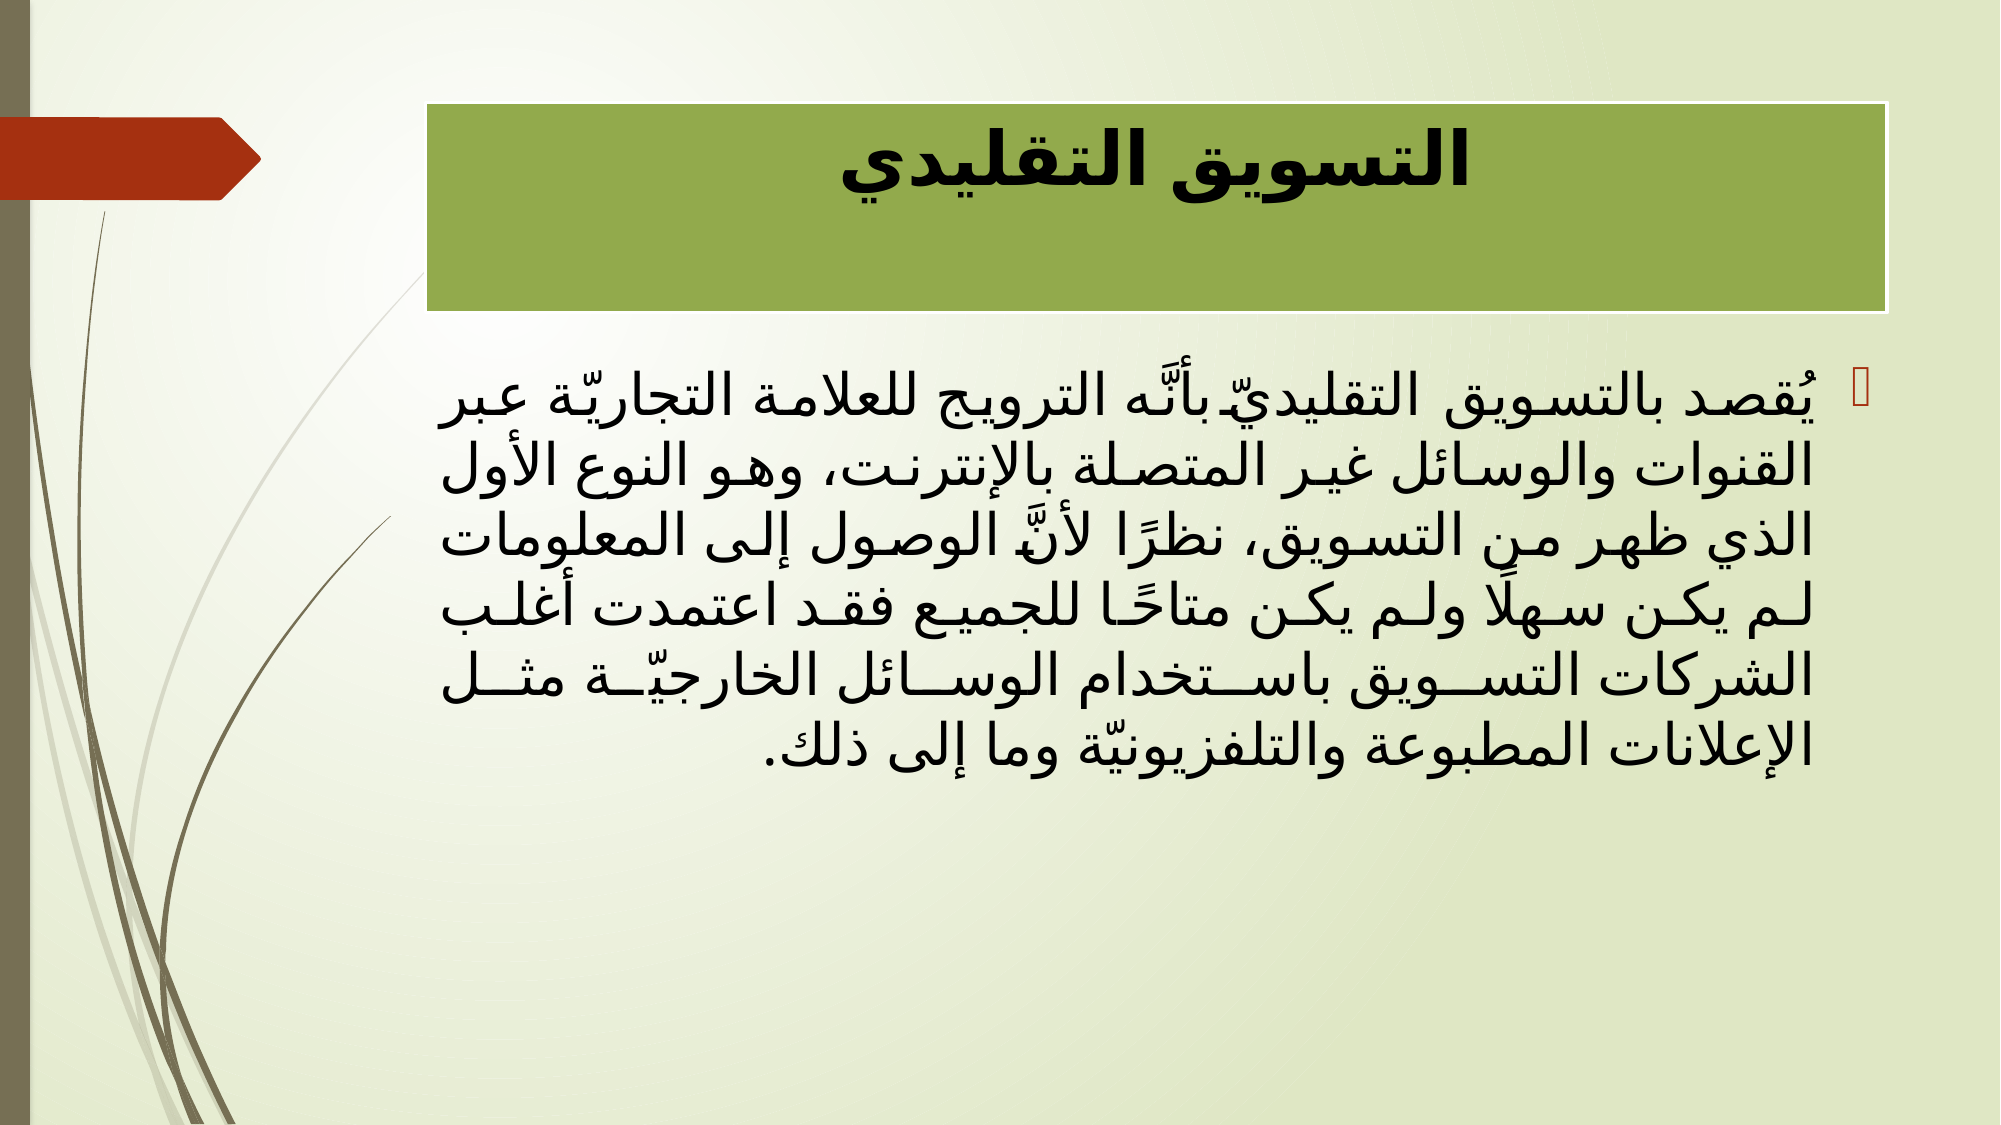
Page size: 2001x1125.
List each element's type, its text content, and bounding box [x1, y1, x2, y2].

list يُقصد بالتسويق التقليديّ بأنَّه الترويج للعلامة التجاريّة عبر القنوات والوسائل غير المتصلة بالإنترنت، وهو النوع الأول الذي ظهر من التسويق، نظرًا لأنَّ الوصول إلى المعلومات لم يكن سهلًا ولم يكن متاحًا للجميع فقد اعتمدت أغلب الشركات التسويق باستخدام الوسائل الخارجيّة مثل الإعلانات المطبوعة والتلفزيونيّة وما إلى ذلك. [424, 350, 1888, 970]
title التسويق التقليدي [424, 101, 1889, 314]
